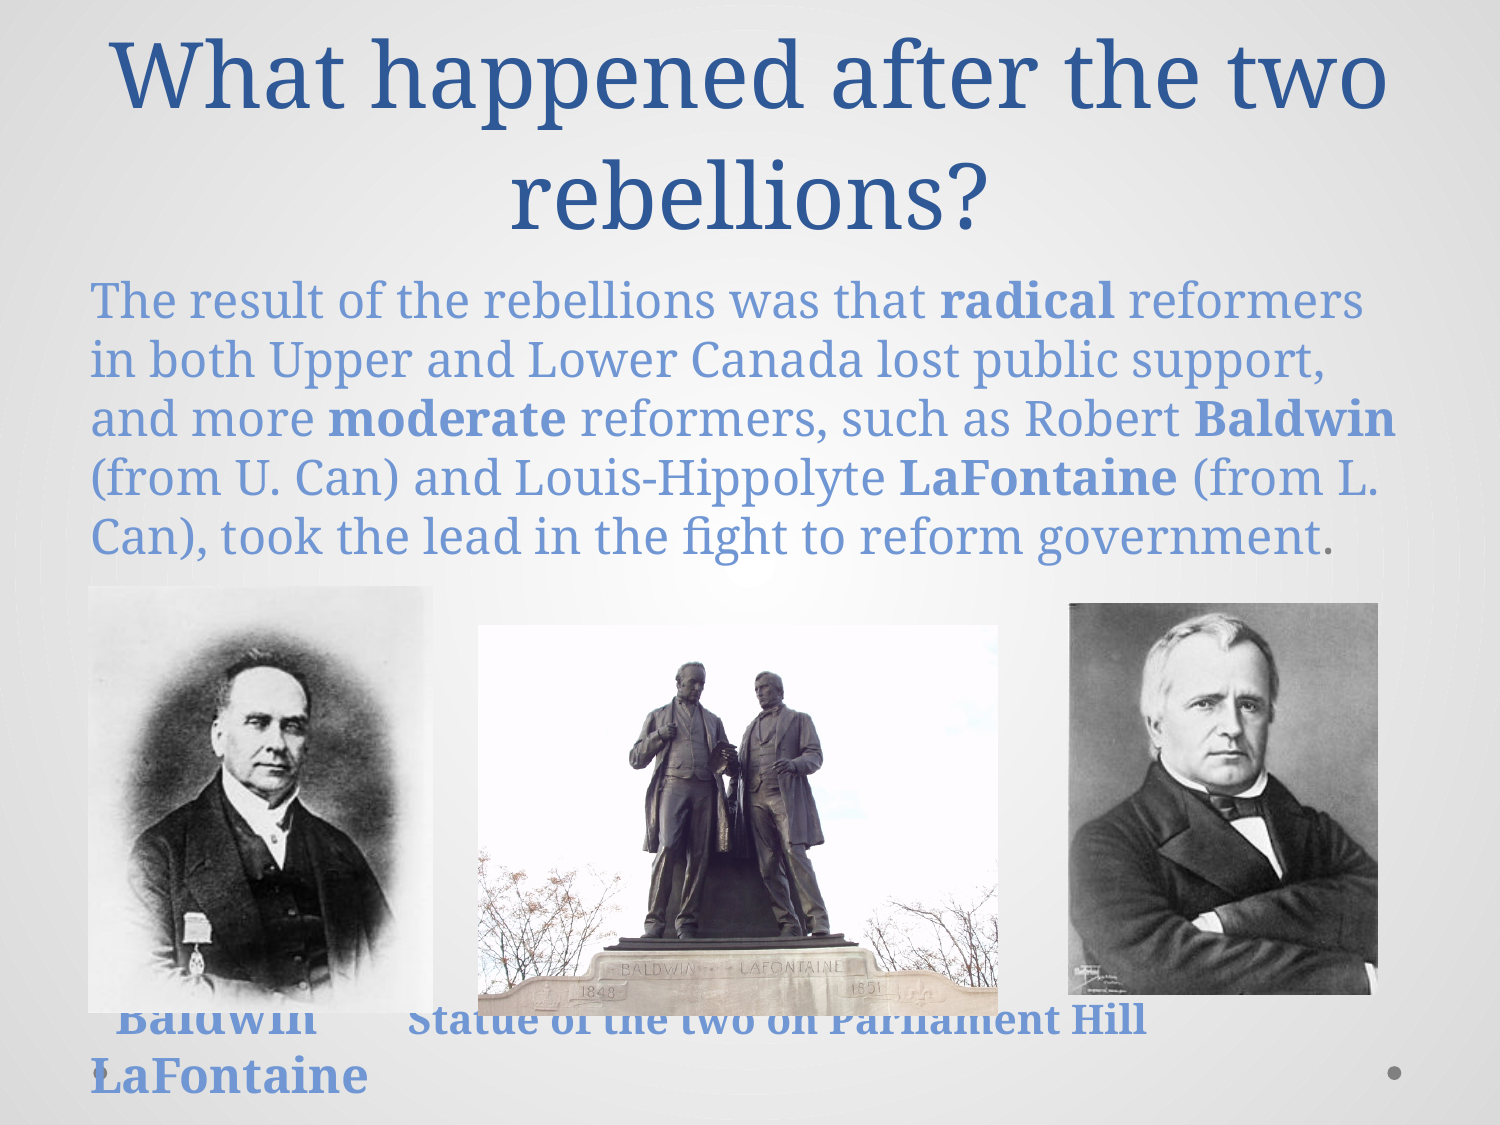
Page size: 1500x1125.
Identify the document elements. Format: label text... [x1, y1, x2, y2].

picture [1068, 603, 1378, 996]
list The result of the rebellions was that radical reformers in both Upper and Lower Canada lost public support, and more moderate reformers, such as Robert Baldwin (from U. Can) and Louis-Hippolyte LaFontaine (from L. Can), took the lead in the fight to reform government. Baldwin Statue of the two on Parliament Hill LaFontaine [75, 262, 1425, 1125]
title What happened after the two rebellions? [75, 0, 1425, 256]
picture [88, 585, 433, 1013]
picture [478, 625, 999, 1017]
